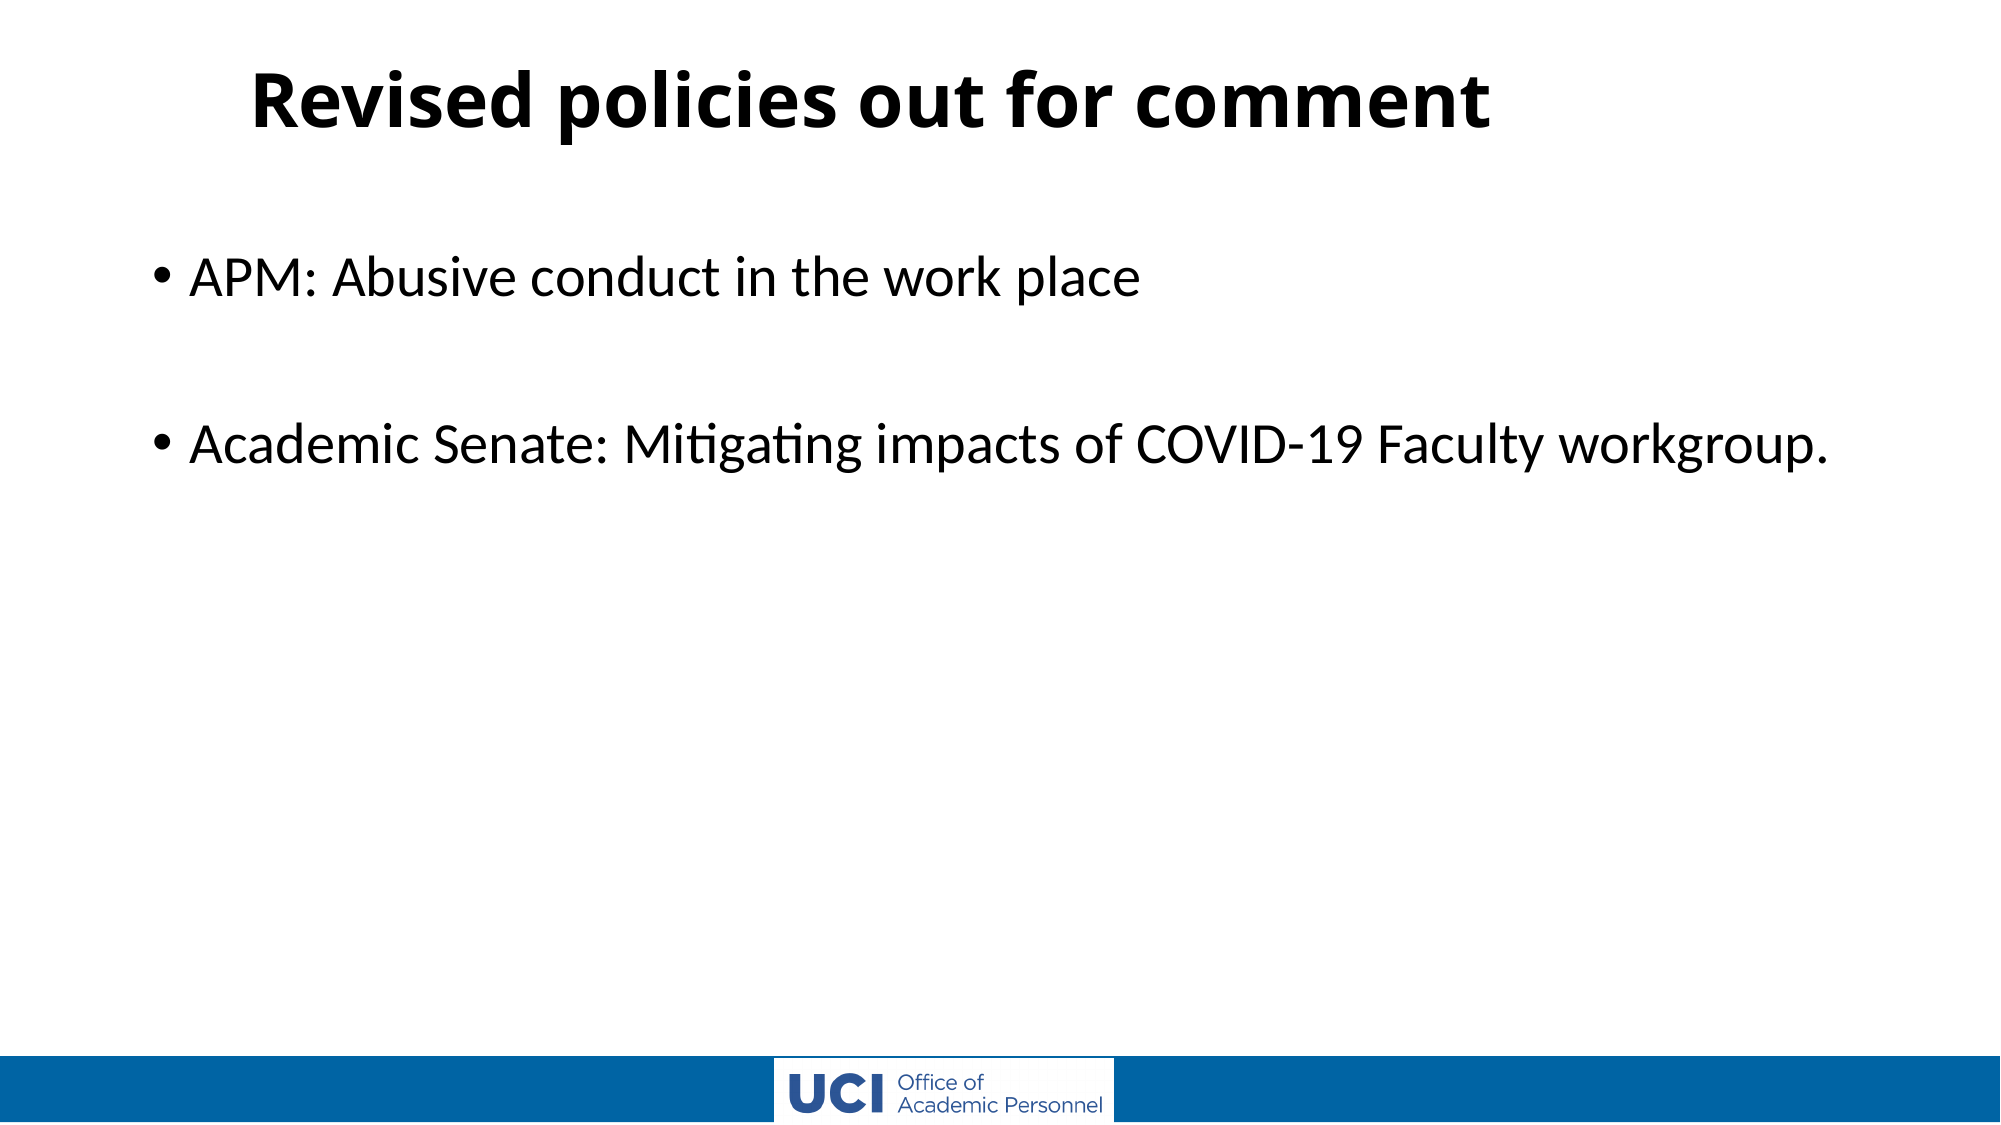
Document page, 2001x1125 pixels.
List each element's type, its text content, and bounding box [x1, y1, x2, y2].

picture [774, 1058, 1114, 1125]
list APM: Abusive conduct in the work place Academic Senate: Mitigating impacts of COVID-19 Faculty workgroup. [137, 238, 1863, 1014]
text_box [0, 1055, 2000, 1123]
text_box Revised policies out for comment [234, 50, 1707, 156]
